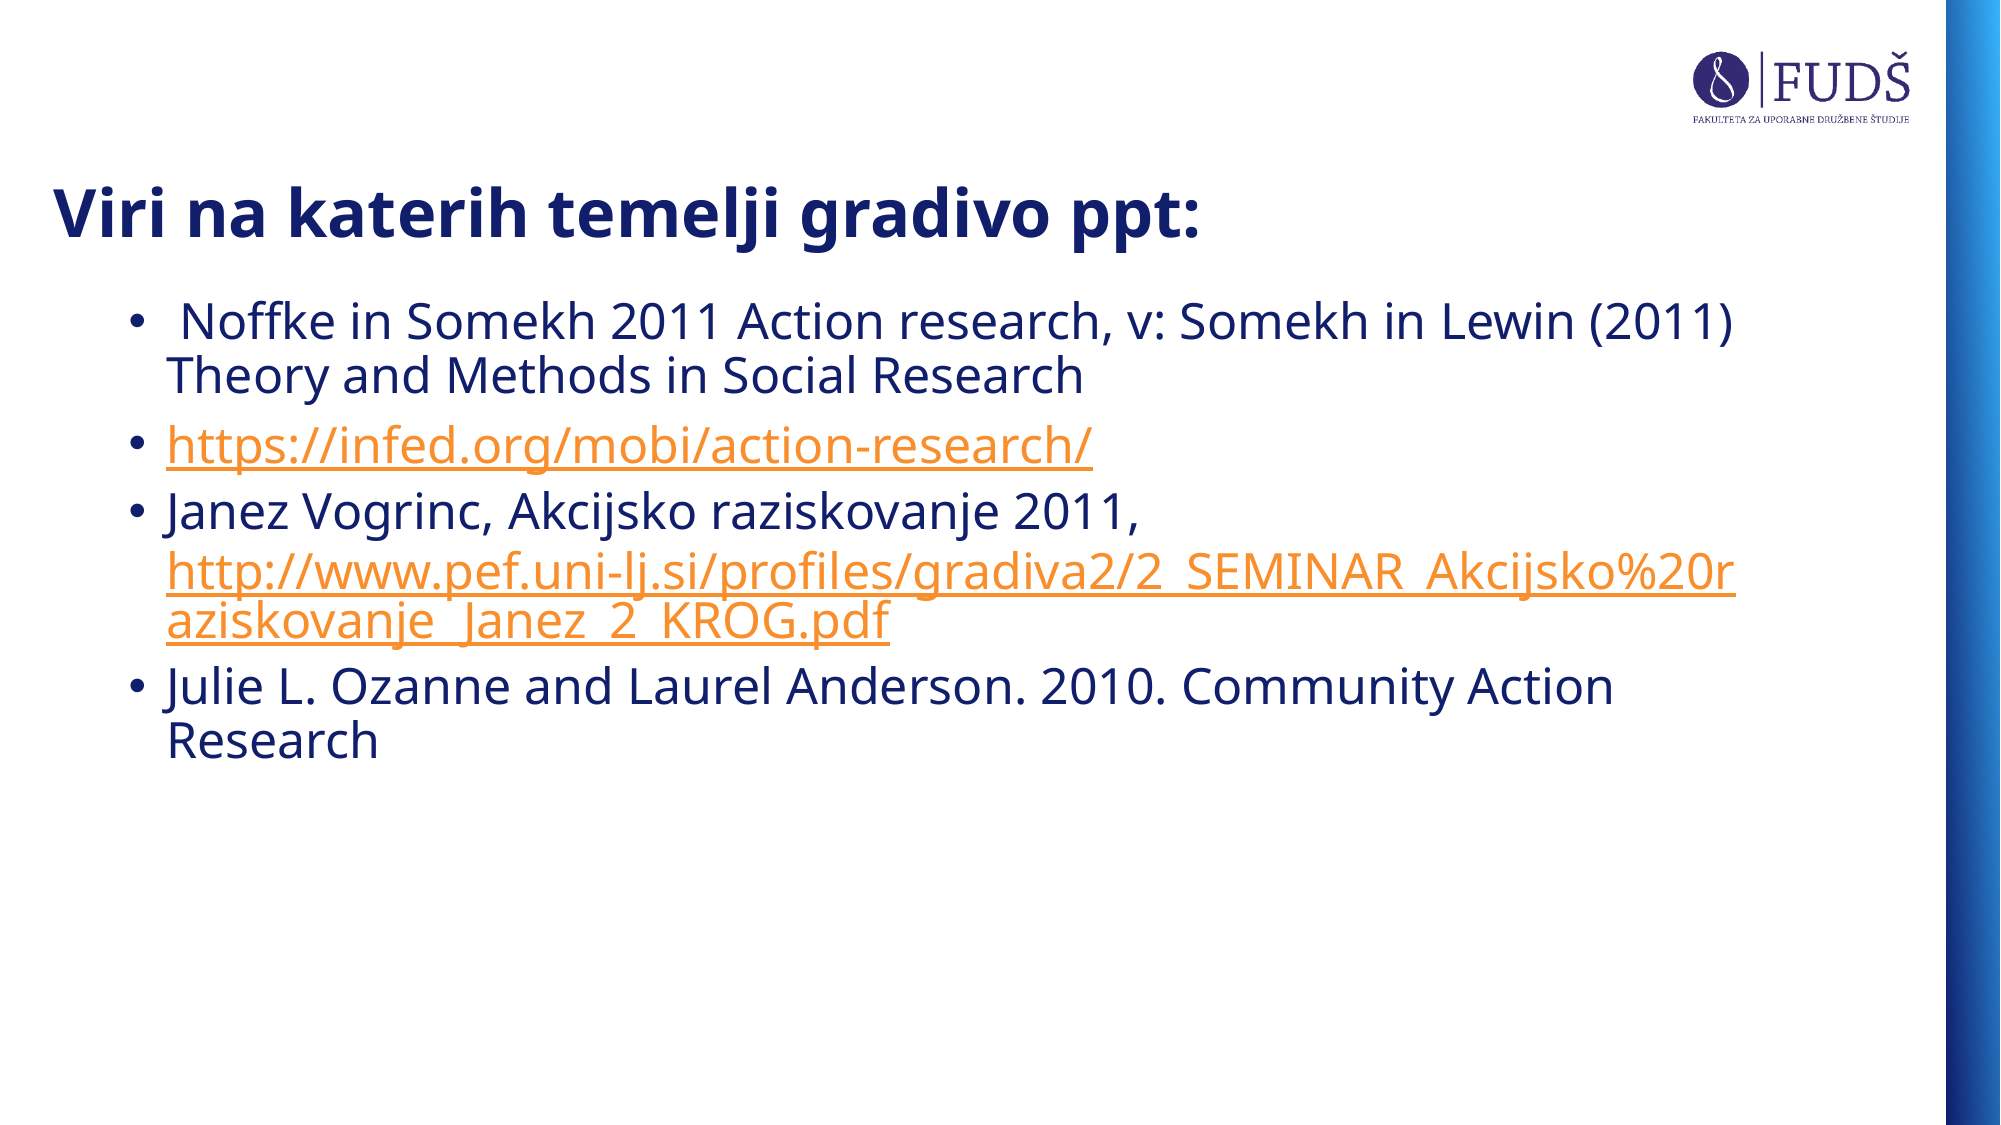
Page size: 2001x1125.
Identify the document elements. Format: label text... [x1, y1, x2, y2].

list Noffke in Somekh 2011 Action research, v: Somekh in Lewin (2011) Theory and Methods in Social Research https://infed.org/mobi/action-research/ Janez Vogrinc, Akcijsko raziskovanje 2011, http://www.pef.uni-lj.si/profiles/gradiva2/2_SEMINAR_Akcijsko%20raziskovanje_Janez_2_KROG.pdf Julie L. Ozanne and Laurel Anderson. 2010. Community Action Research [38, 288, 1764, 1003]
title Viri na katerih temelji gradivo ppt: [38, 51, 1625, 260]
picture [1681, 45, 1921, 129]
picture [1946, 0, 2000, 1125]
